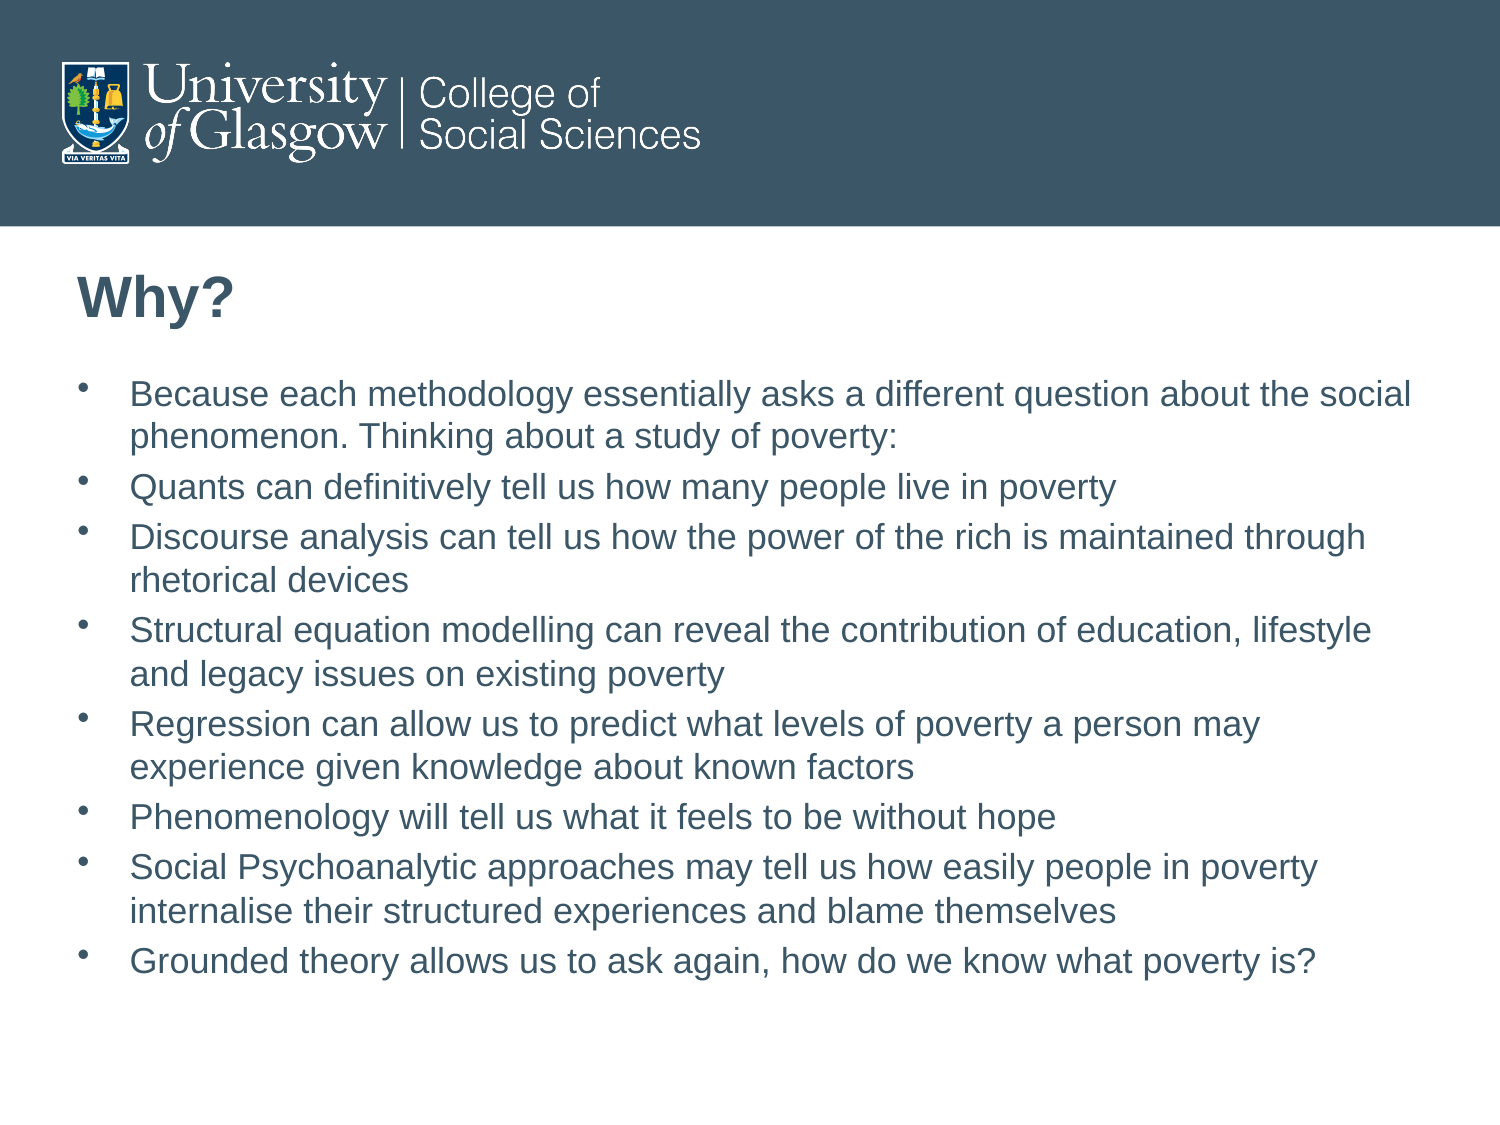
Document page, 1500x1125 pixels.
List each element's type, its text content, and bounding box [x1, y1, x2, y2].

list Because each methodology essentially asks a different question about the social phenomenon. Thinking about a study of poverty: Quants can definitively tell us how many people live in poverty Discourse analysis can tell us how the power of the rich is maintained through rhetorical devices Structural equation modelling can reveal the contribution of education, lifestyle and legacy issues on existing poverty Regression can allow us to predict what levels of poverty a person may experience given knowledge about known factors Phenomenology will tell us what it feels to be without hope Social Psychoanalytic approaches may tell us how easily people in poverty internalise their structured experiences and blame themselves Grounded theory allows us to ask again, how do we know what poverty is? [62, 362, 1438, 1001]
title Why? [62, 237, 1438, 351]
picture [62, 62, 700, 164]
